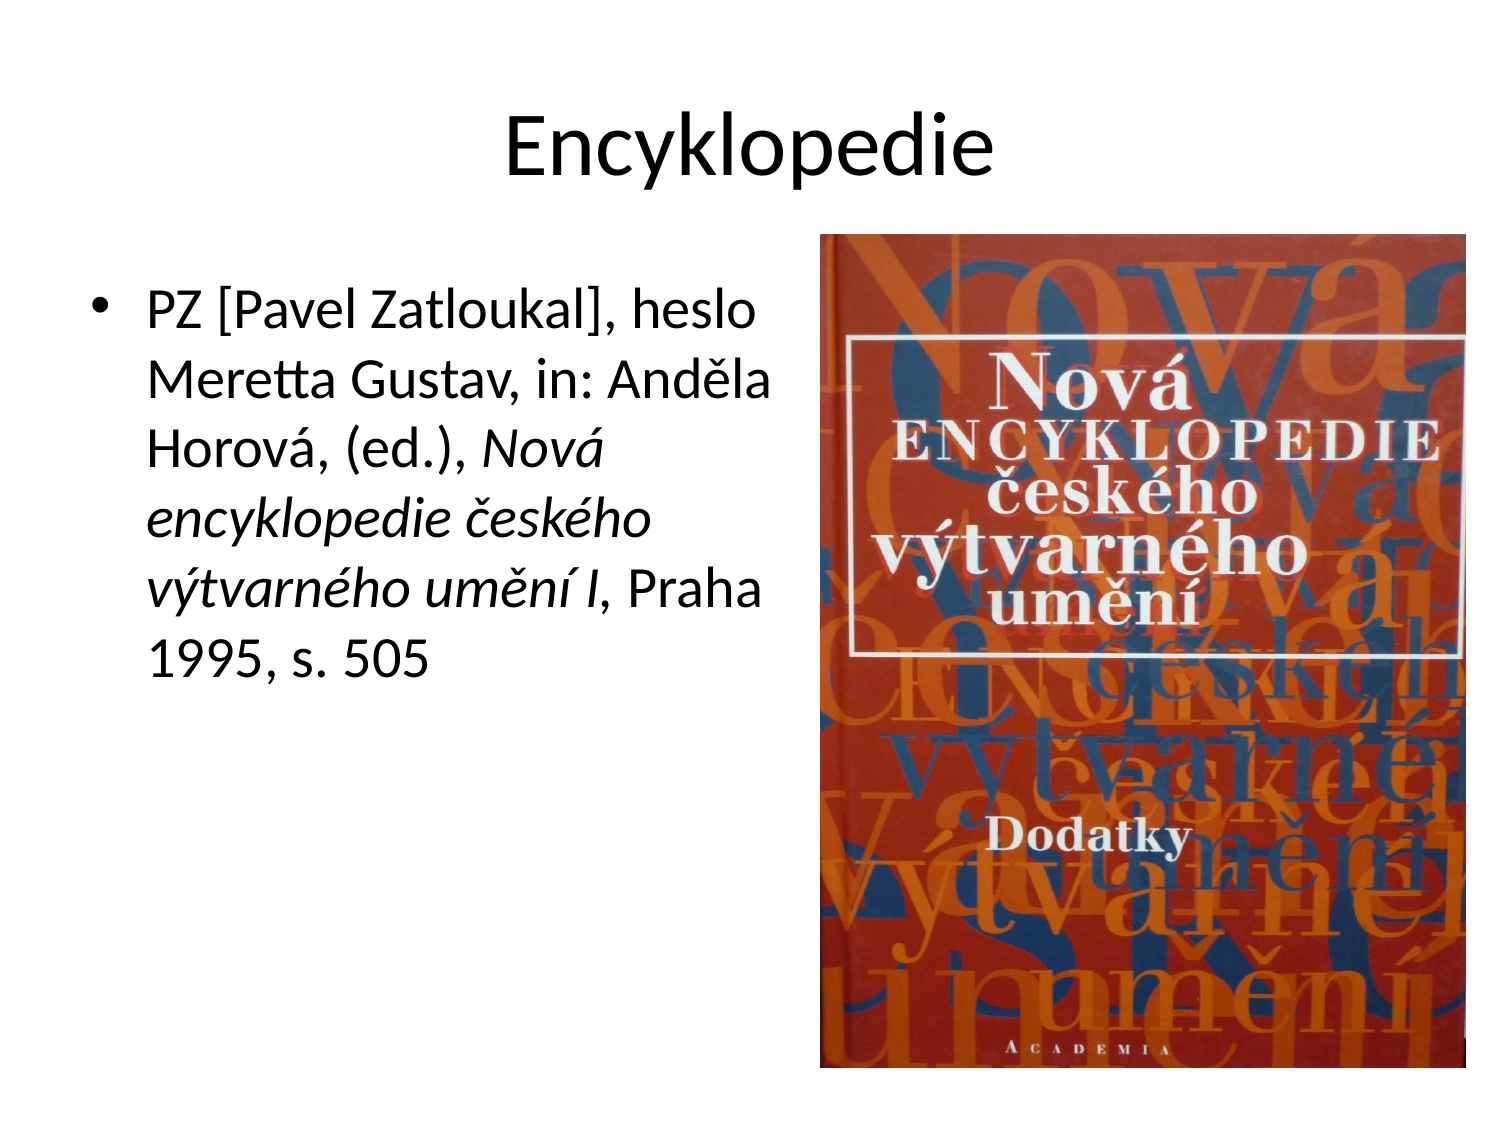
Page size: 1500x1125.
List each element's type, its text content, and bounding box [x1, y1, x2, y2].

list PZ [Pavel Zatloukal], heslo Meretta Gustav, in: Anděla Horová, (ed.), Nová encyklopedie českého výtvarného umění I, Praha 1995, s. 505 [75, 262, 815, 985]
picture [820, 234, 1466, 1068]
title Encyklopedie [75, 45, 1425, 233]
